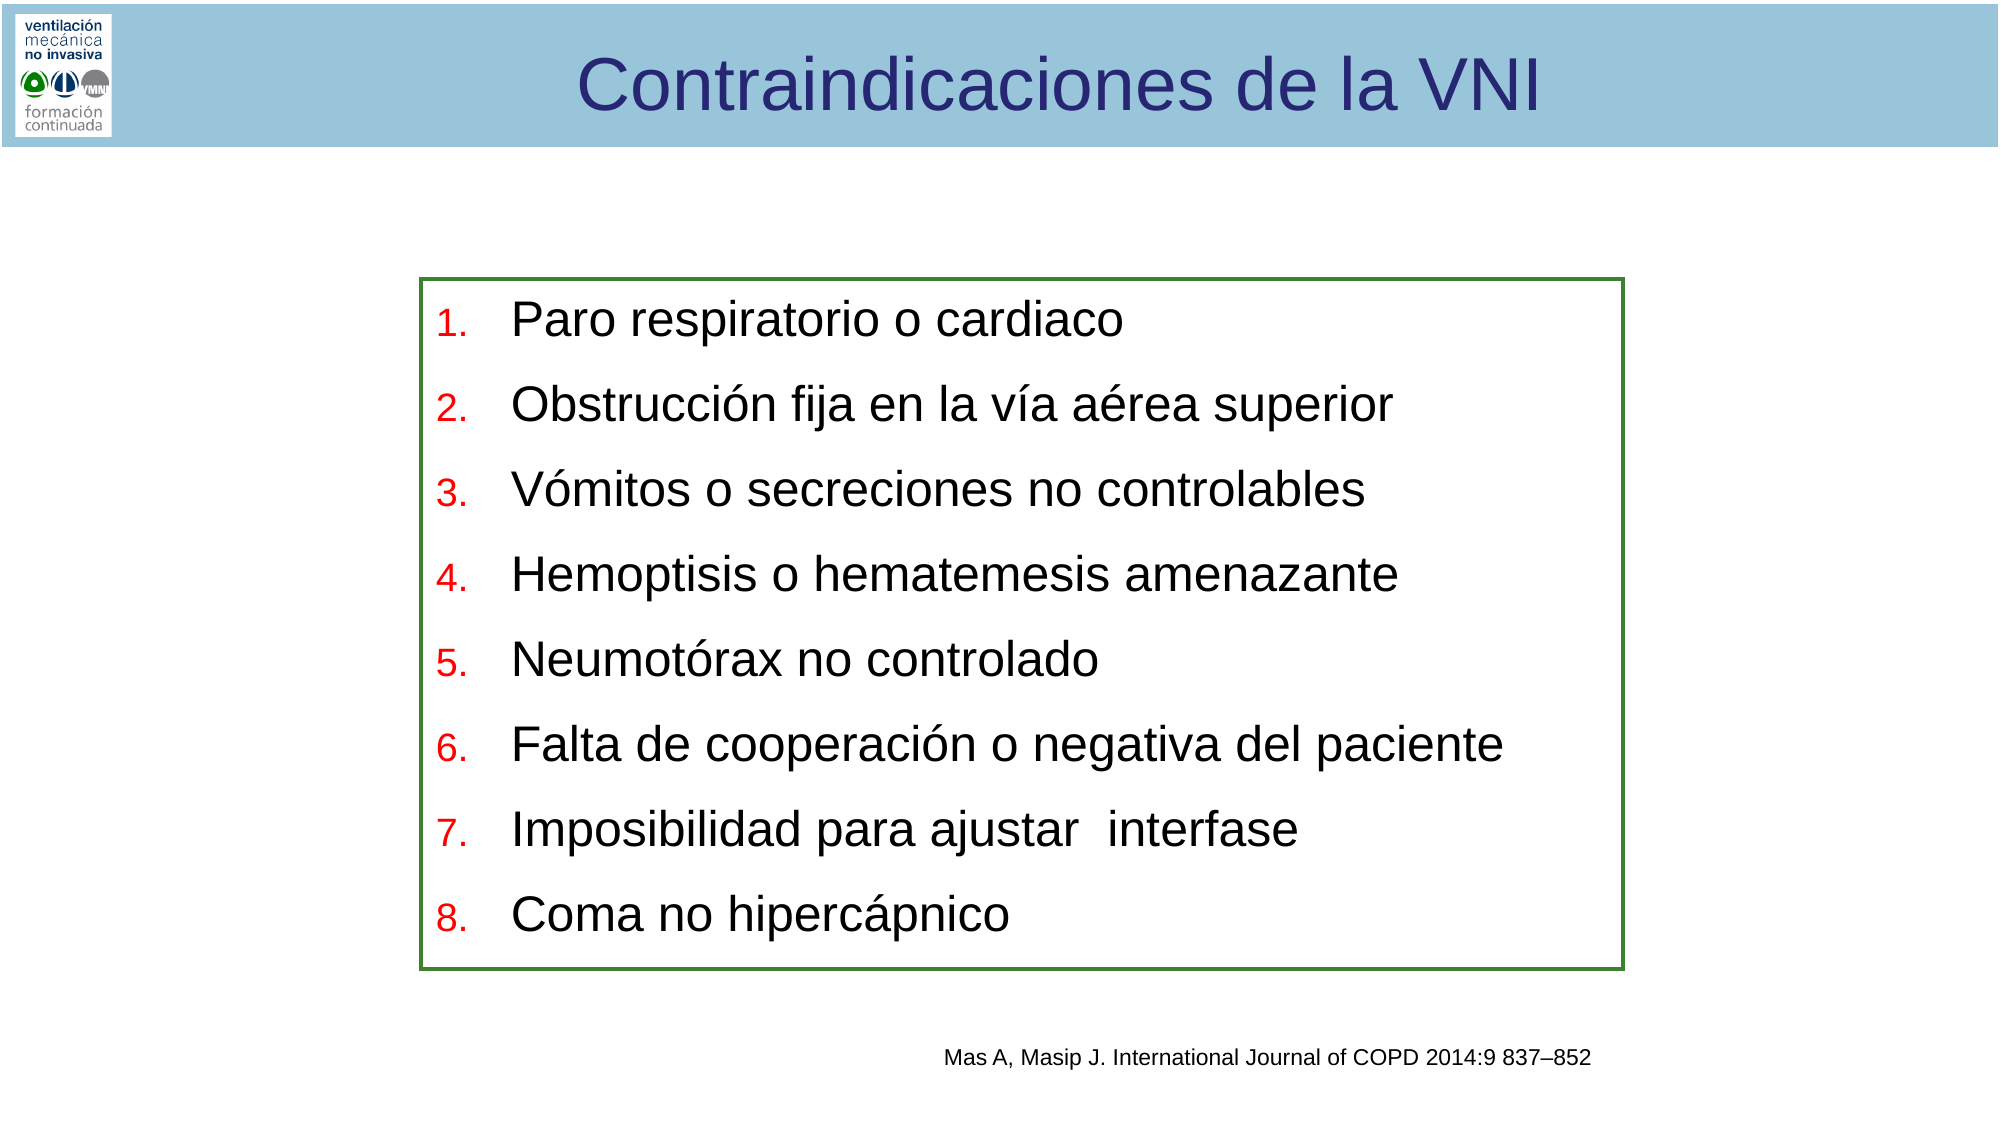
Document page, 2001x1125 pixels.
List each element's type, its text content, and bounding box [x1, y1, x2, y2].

text_box Mas A, Masip J. International Journal of COPD 2014:9 837–852 [929, 1034, 1680, 1078]
text_box Paro respiratorio o cardiaco Obstrucción fija en la vía aérea superior Vómitos o secreciones no controlables Hemoptisis o hematemesis amenazante Neumotórax no controlado Falta de cooperación o negativa del paciente Imposibilidad para ajustar interfase Coma no hipercápnico [421, 278, 1624, 969]
text_box Contraindicaciones de la VNI [446, 45, 1675, 157]
